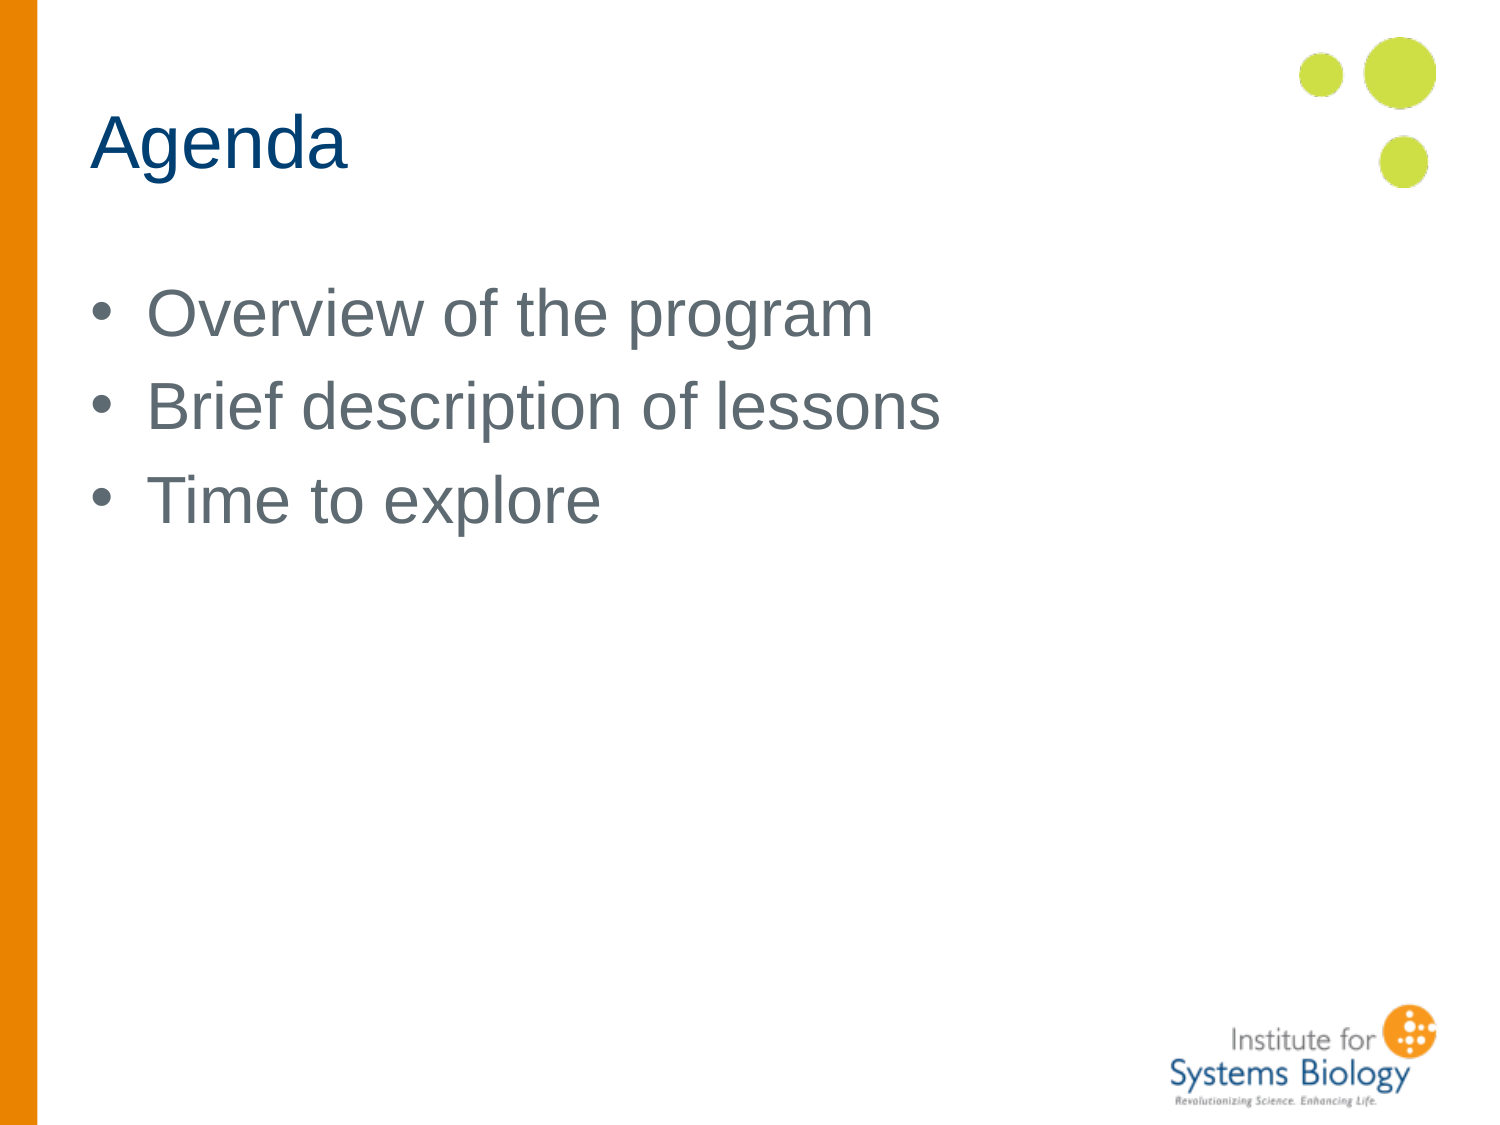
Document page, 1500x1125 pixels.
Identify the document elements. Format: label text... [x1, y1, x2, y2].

picture [1162, 999, 1452, 1113]
title Agenda [75, 45, 1425, 233]
picture [1299, 37, 1436, 188]
list Overview of the program Brief description of lessons Time to explore [75, 262, 1425, 1005]
